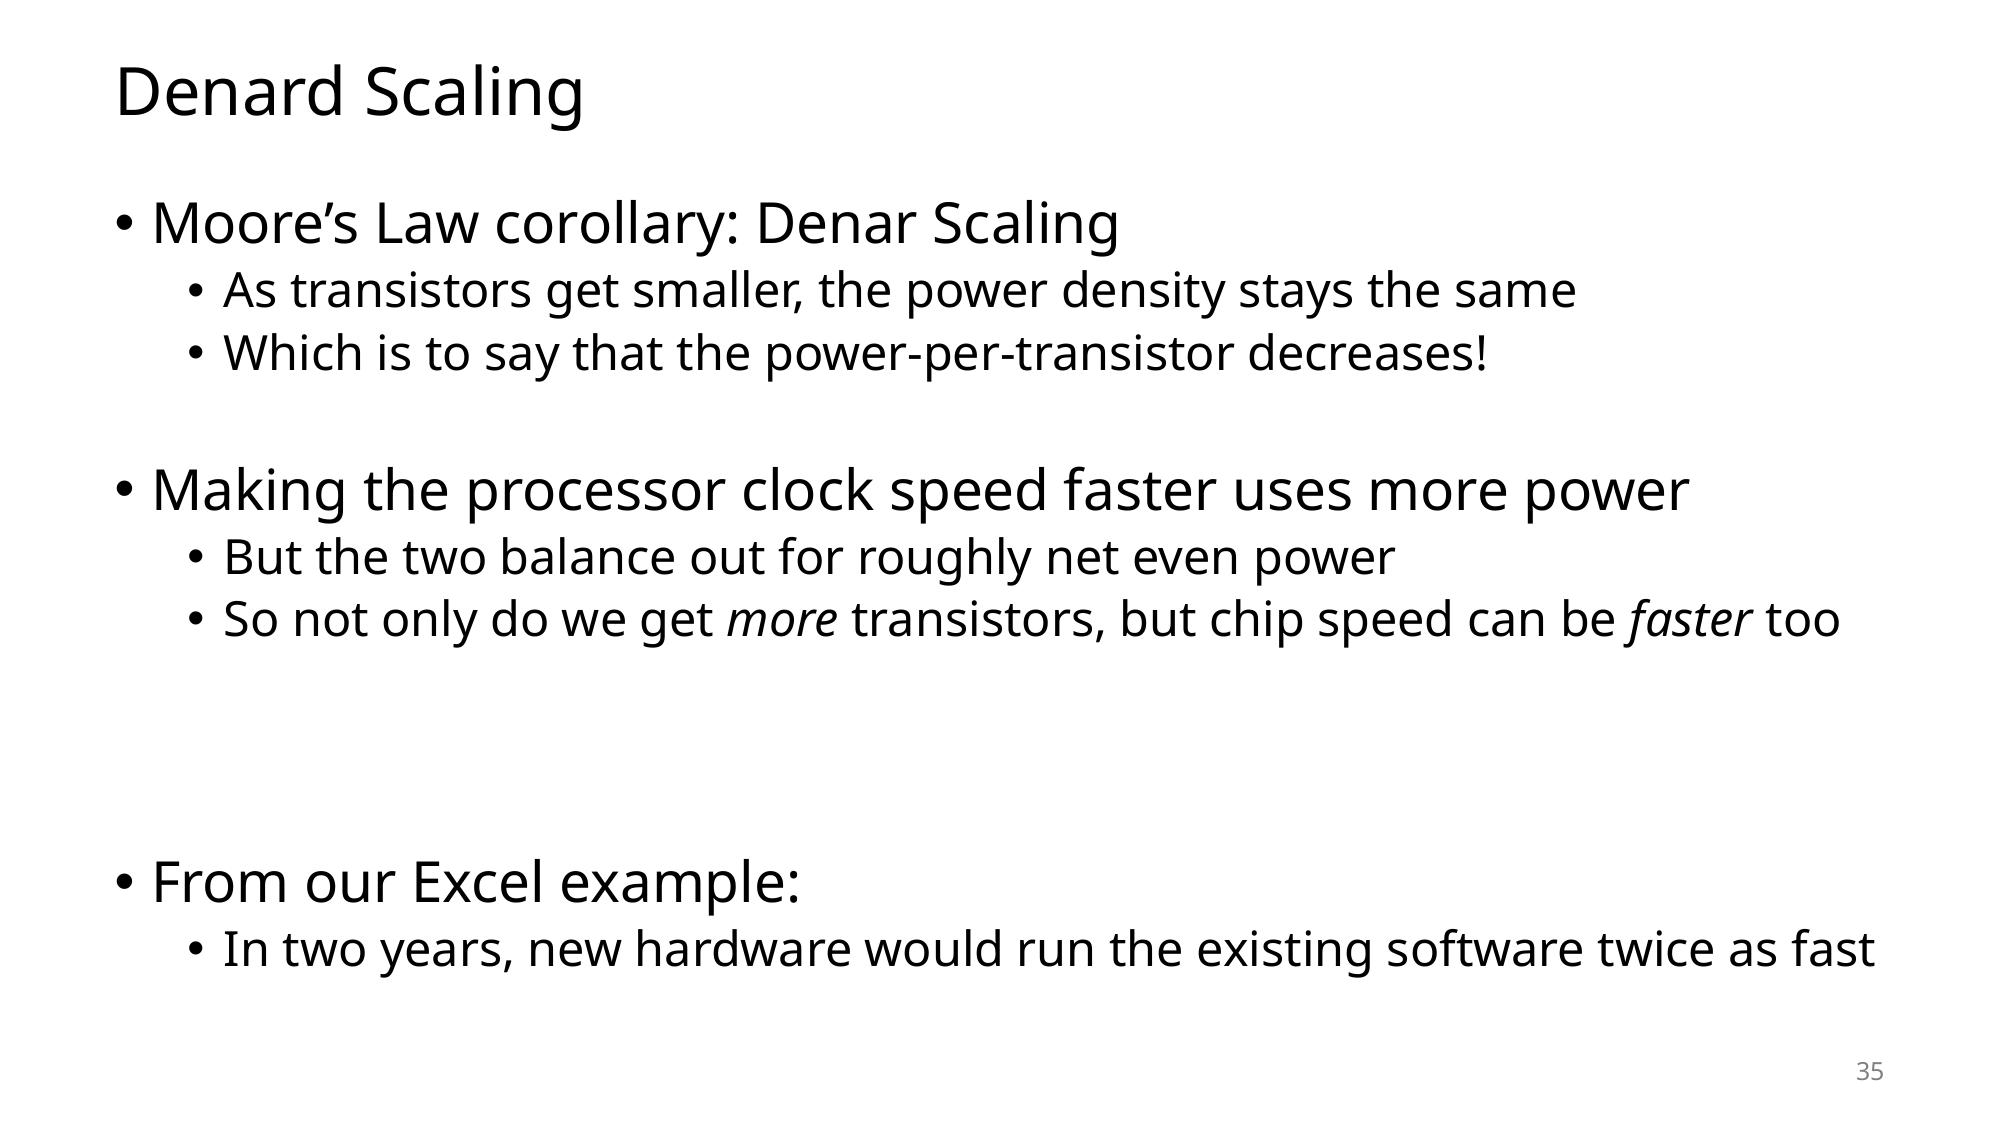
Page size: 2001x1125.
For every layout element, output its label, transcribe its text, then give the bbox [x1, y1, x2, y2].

list Moore’s Law corollary: Denar Scaling As transistors get smaller, the power density stays the same Which is to say that the power-per-transistor decreases! Making the processor clock speed faster uses more power But the two balance out for roughly net even power So not only do we get more transistors, but chip speed can be faster too From our Excel example: In two years, new hardware would run the existing software twice as fast [99, 187, 1900, 1013]
slide_number 35 [1749, 1042, 1900, 1103]
title Denard Scaling [99, 37, 1900, 150]
